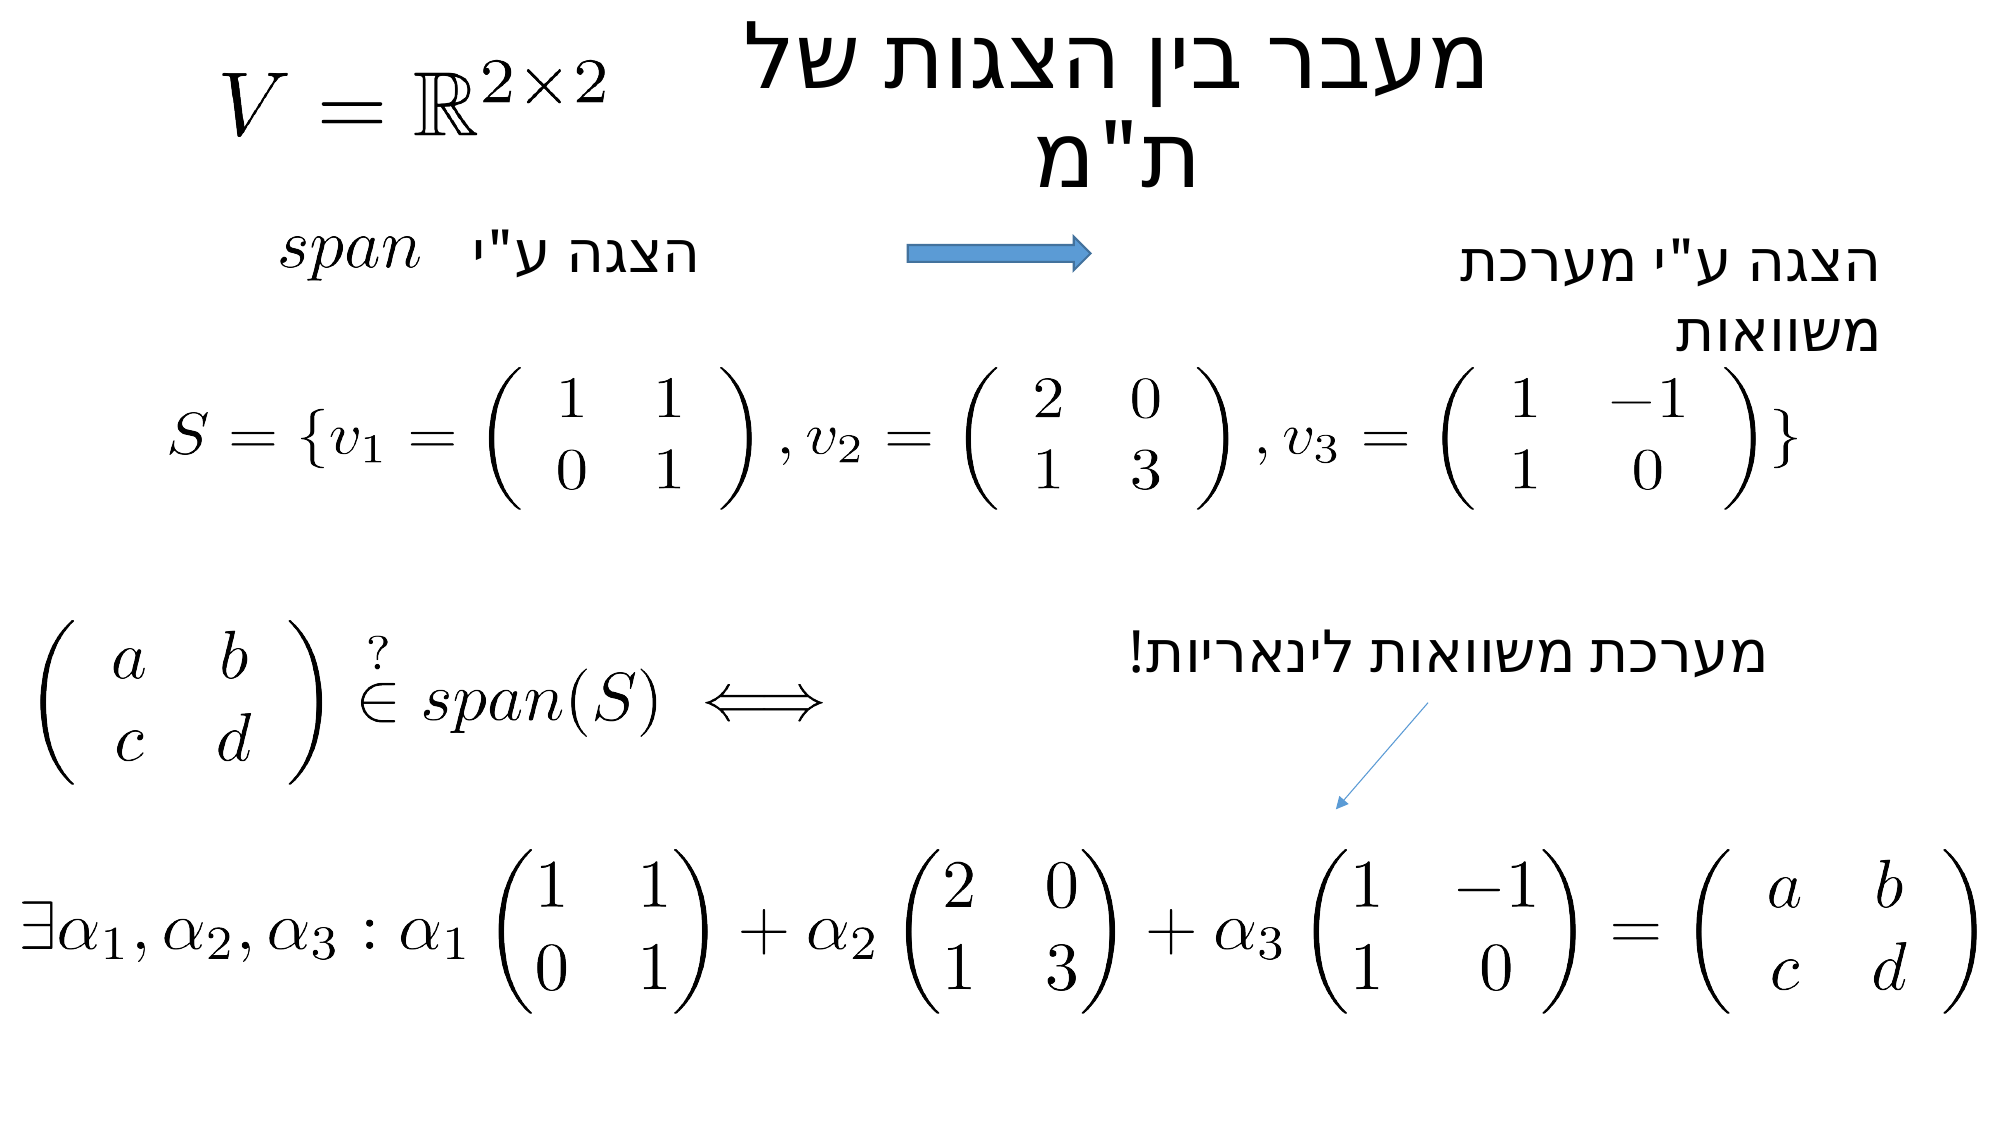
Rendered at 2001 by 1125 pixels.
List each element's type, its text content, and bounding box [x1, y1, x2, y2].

text_box הצגה ע"י [56, 206, 716, 292]
text_box הצגה ע"י מערכת משוואות [1237, 215, 1897, 371]
text_box מערכת משוואות לינאריות! [1072, 606, 1784, 692]
picture [21, 849, 1977, 1015]
title מעבר בין הצגות של ת"מ [634, 0, 1601, 218]
picture [169, 367, 1797, 510]
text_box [1335, 702, 1429, 810]
text_box [906, 234, 1093, 273]
picture [222, 59, 605, 137]
picture [280, 236, 420, 281]
picture [40, 620, 823, 785]
